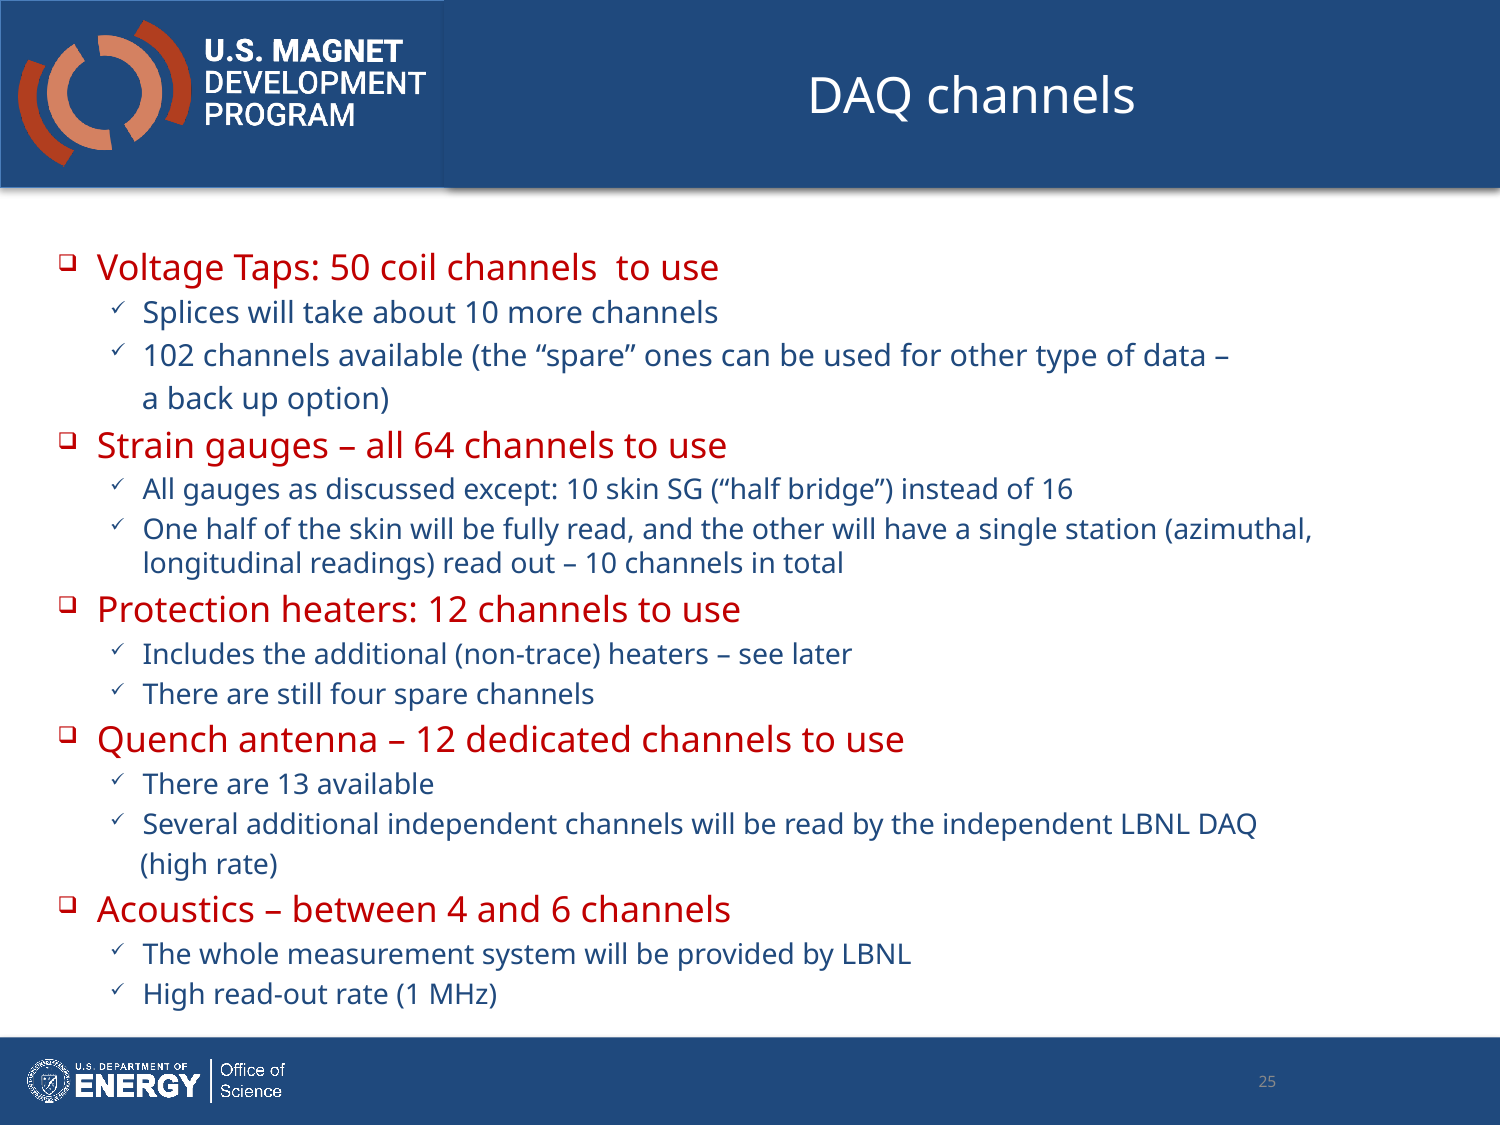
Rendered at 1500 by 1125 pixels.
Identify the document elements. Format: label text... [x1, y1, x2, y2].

slide_number 25 [1206, 1052, 1292, 1113]
picture [18, 20, 426, 167]
title DAQ channels [444, 0, 1500, 188]
picture [27, 1059, 285, 1103]
list Voltage Taps: 50 coil channels to use Splices will take about 10 more channels 102 channels available (the “spare” ones can be used for other type of data – a back up option) Strain gauges – all 64 channels to use All gauges as discussed except: 10 skin SG (“half bridge”) instead of 16 One half of the skin will be fully read, and the other will have a single station (azimuthal, longitudinal readings) read out – 10 channels in total Protection heaters: 12 channels to use Includes the additional (non-trace) heaters – see later There are still four spare channels Quench antenna – 12 dedicated channels to use There are 13 available Several additional independent channels will be read by the independent LBNL DAQ (high rate) Acoustics – between 4 and 6 channels The whole measurement system will be provided by LBNL High read-out rate (1 MHz) [42, 236, 1377, 1019]
